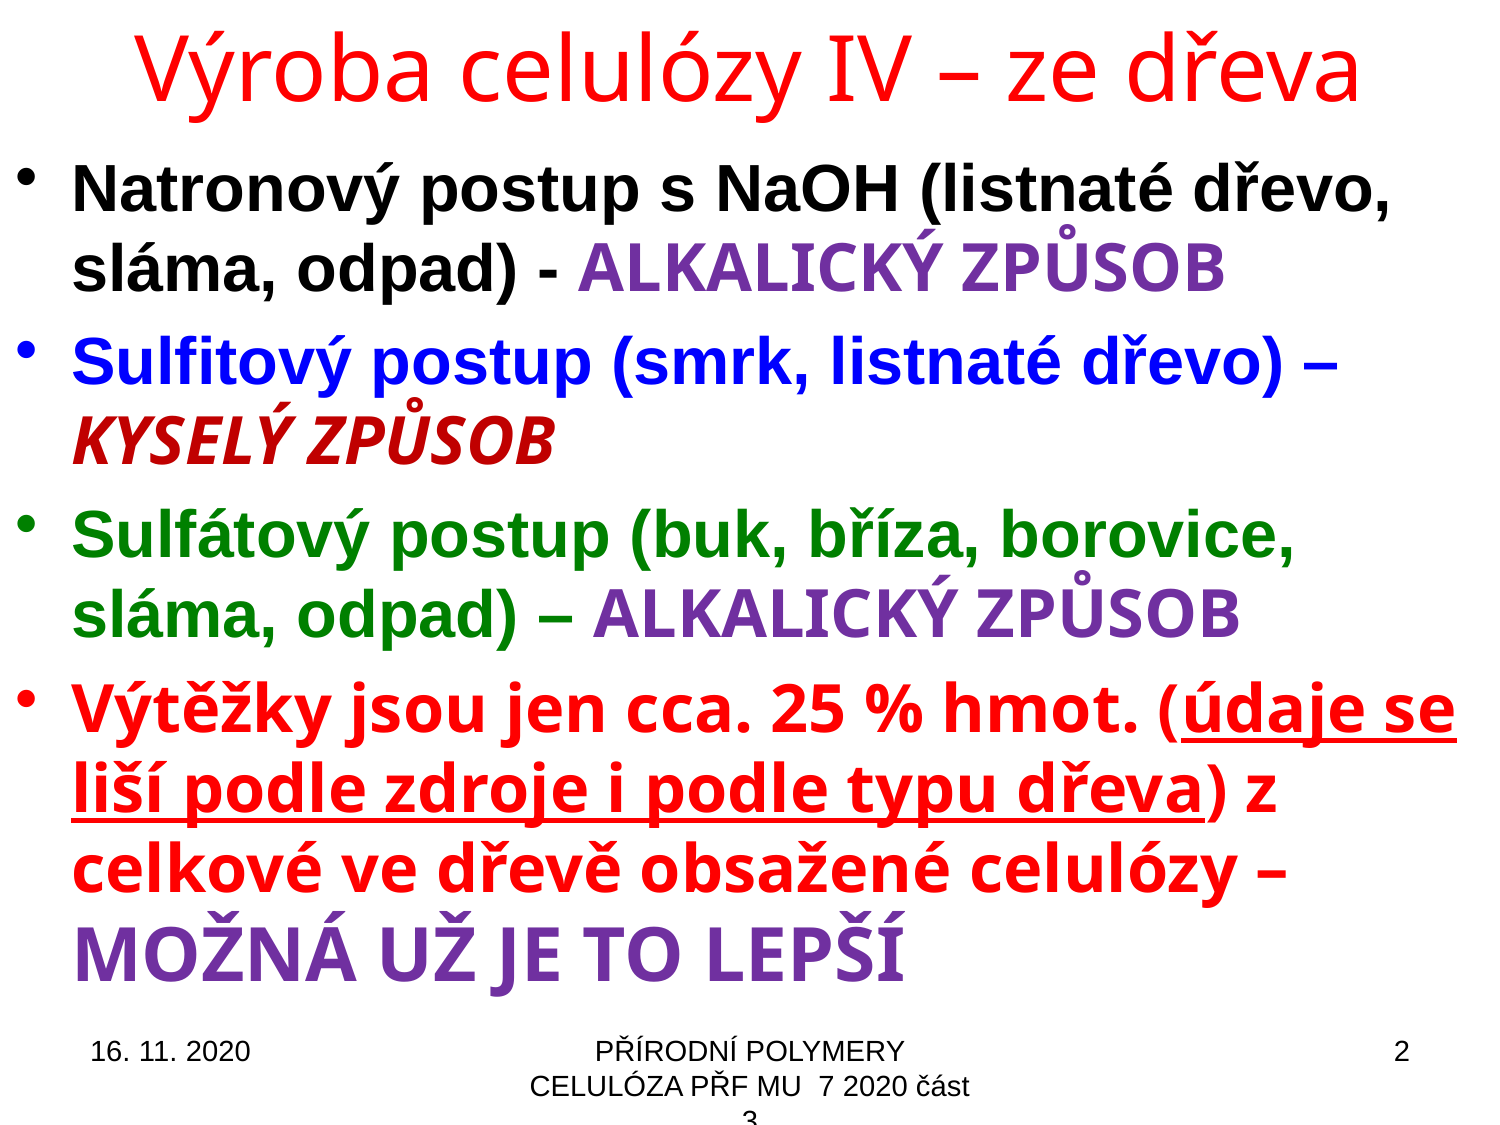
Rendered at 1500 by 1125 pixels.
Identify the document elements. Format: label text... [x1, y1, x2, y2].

list Natronový postup s NaOH (listnaté dřevo, sláma, odpad) - ALKALICKÝ ZPŮSOB Sulfitový postup (smrk, listnaté dřevo) – KYSELÝ ZPŮSOB Sulfátový postup (buk, bříza, borovice, sláma, odpad) – ALKALICKÝ ZPŮSOB Výtěžky jsou jen cca. 25 % hmot. (údaje se liší podle zdroje i podle typu dřeva) z celkové ve dřevě obsažené celulózy – MOŽNÁ UŽ JE TO LEPŠÍ [0, 136, 1500, 1006]
slide_number 16. 11. 2020 [74, 1024, 426, 1103]
footer PŘÍRODNÍ POLYMERY CELULÓZA PŘF MU 7 2020 část 3 [512, 1024, 988, 1103]
title Výroba celulózy IV – ze dřeva [0, 18, 1500, 112]
slide_number 2 [1074, 1024, 1426, 1103]
